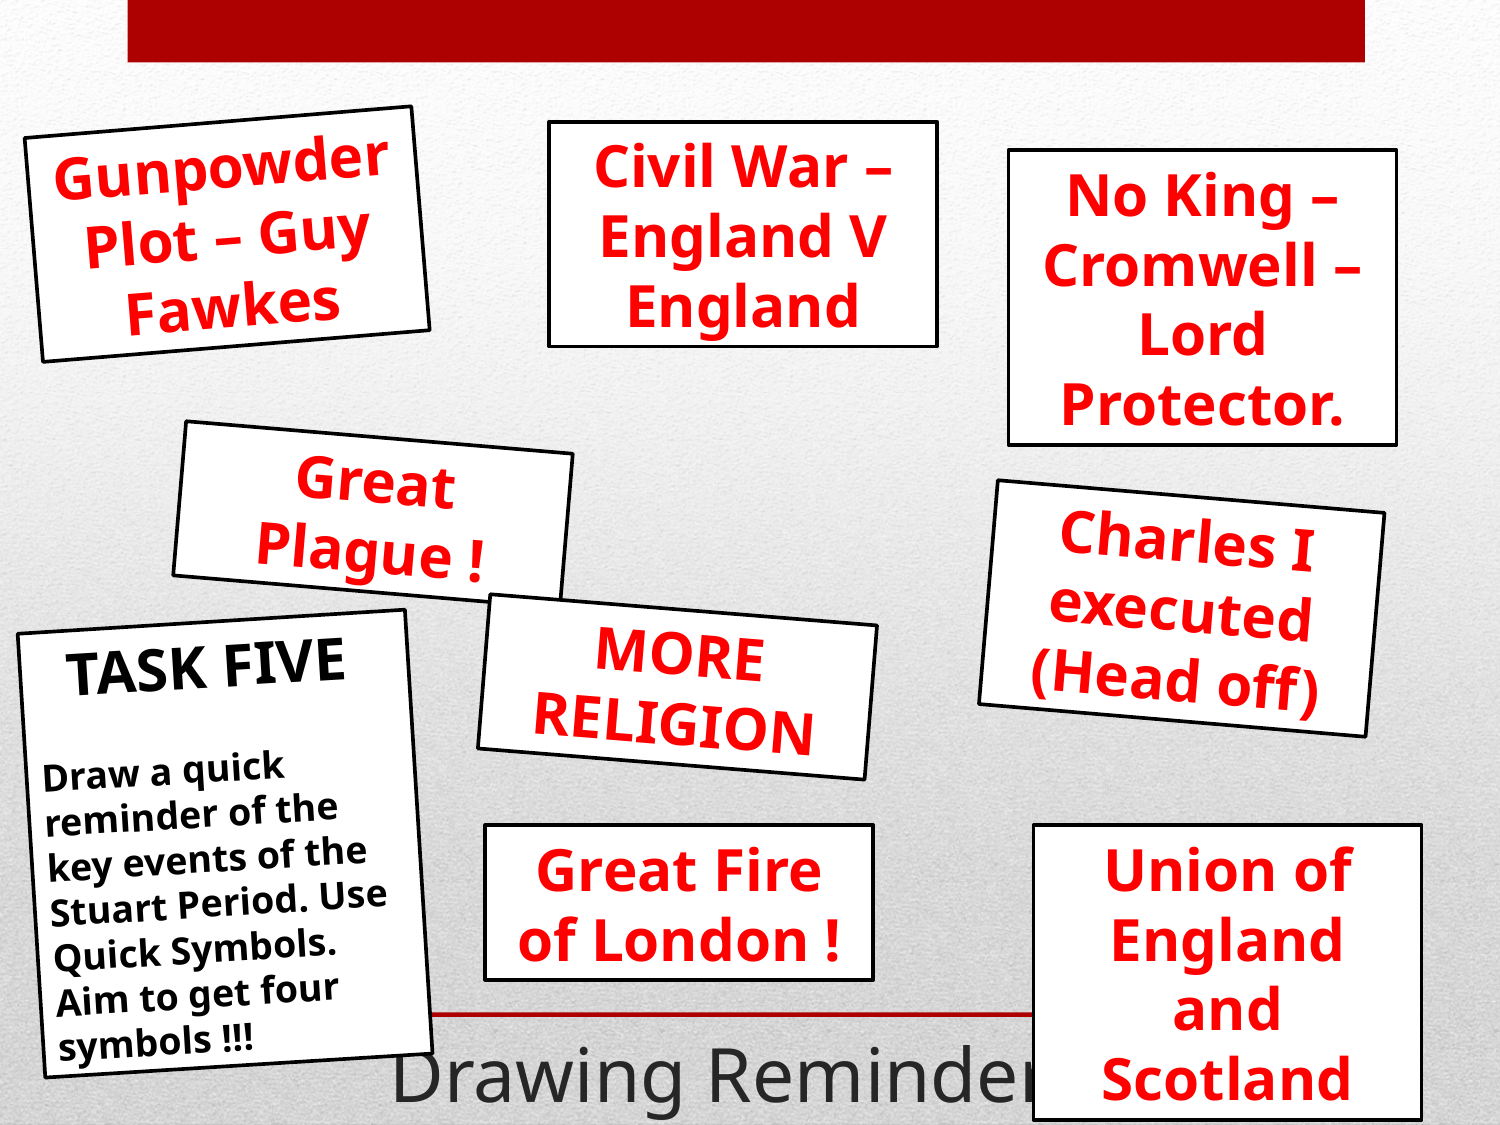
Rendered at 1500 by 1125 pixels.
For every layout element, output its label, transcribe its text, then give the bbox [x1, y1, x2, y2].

text_box Union of England and Scotland [1032, 823, 1423, 1122]
text_box MORE RELIGION [476, 592, 879, 782]
text_box Gunpowder Plot – Guy Fawkes [22, 104, 432, 364]
text_box No King – Cromwell – Lord Protector. [1007, 148, 1398, 447]
text_box TASK FIVE Draw a quick reminder of the key events of the Stuart Period. Use Quick Symbols. Aim to get four symbols !!! [15, 607, 435, 1080]
text_box Great Plague ! [171, 419, 575, 604]
title Drawing Reminder… [123, 1005, 1364, 1125]
text_box Charles I executed (Head off) [977, 478, 1387, 739]
text_box Civil War – England V England [547, 120, 939, 348]
text_box Great Fire of London ! [483, 823, 875, 982]
